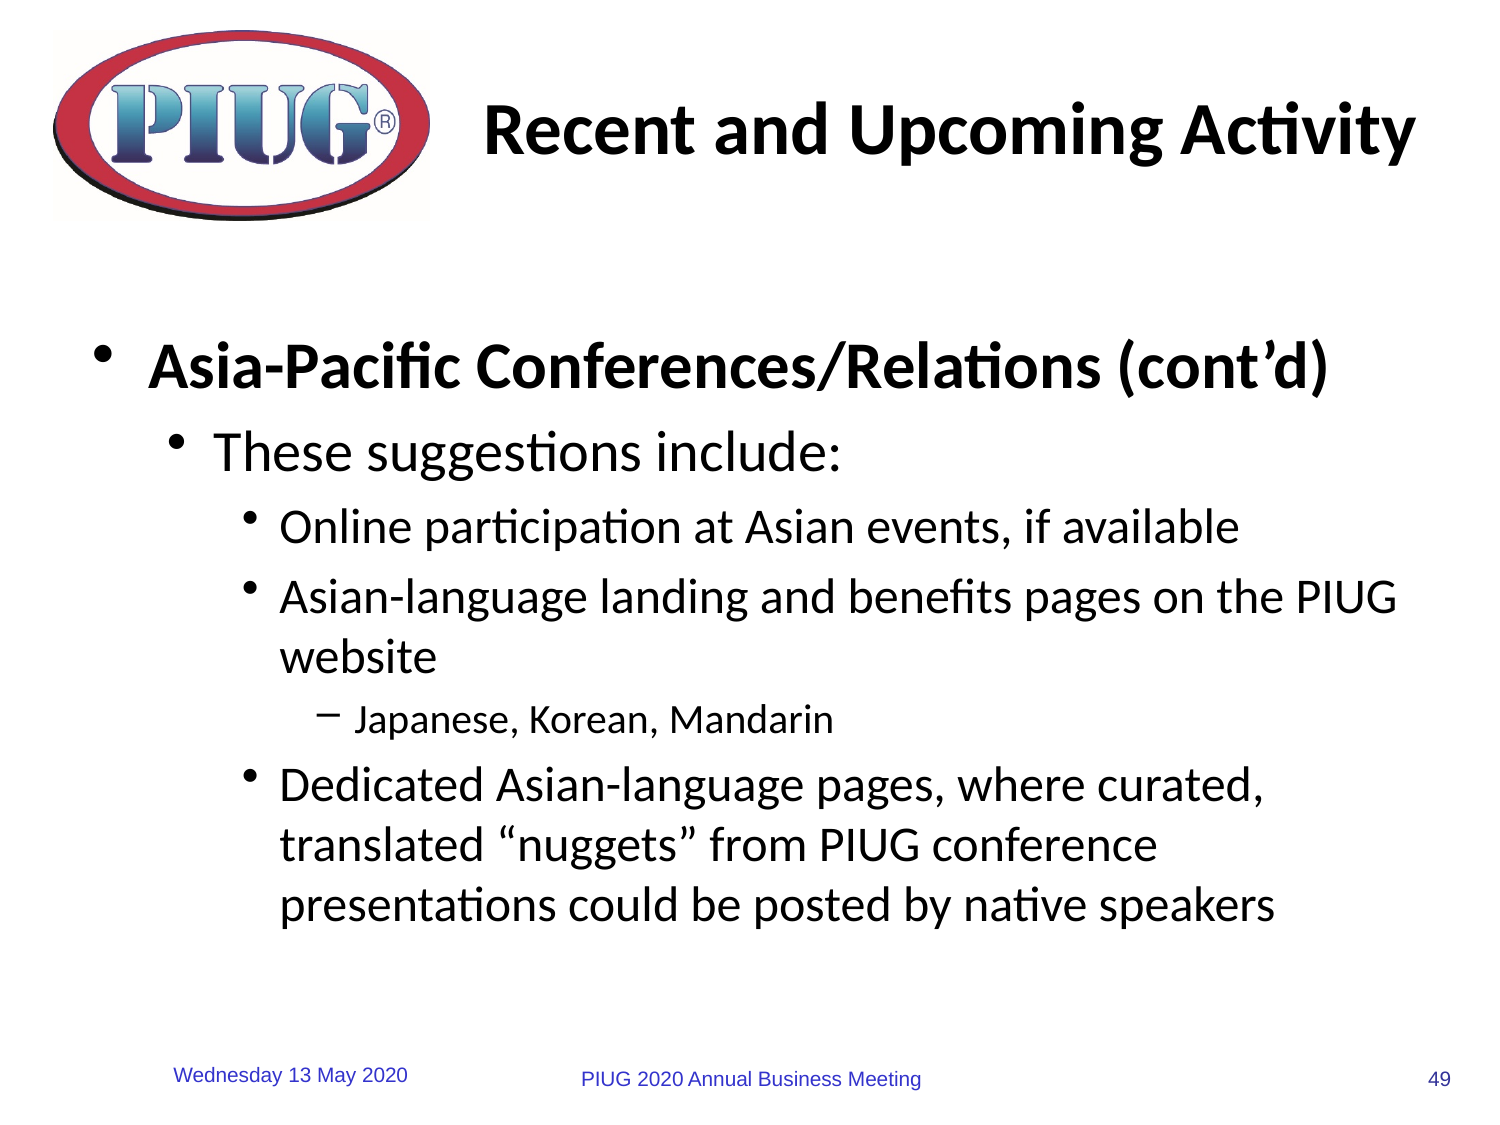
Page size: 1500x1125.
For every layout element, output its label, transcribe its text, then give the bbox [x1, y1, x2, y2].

picture [53, 30, 430, 221]
slide_number 49 [1116, 1058, 1467, 1125]
title Recent and Upcoming Activity [466, 31, 1435, 219]
list Asia-Pacific Conferences/Relations (cont’d) These suggestions include: Online participation at Asian events, if available Asian-language landing and benefits pages on the PIUG website Japanese, Korean, Mandarin Dedicated Asian-language pages, where curated, translated “nuggets” from PIUG conference presentations could be posted by native speakers [76, 314, 1435, 941]
